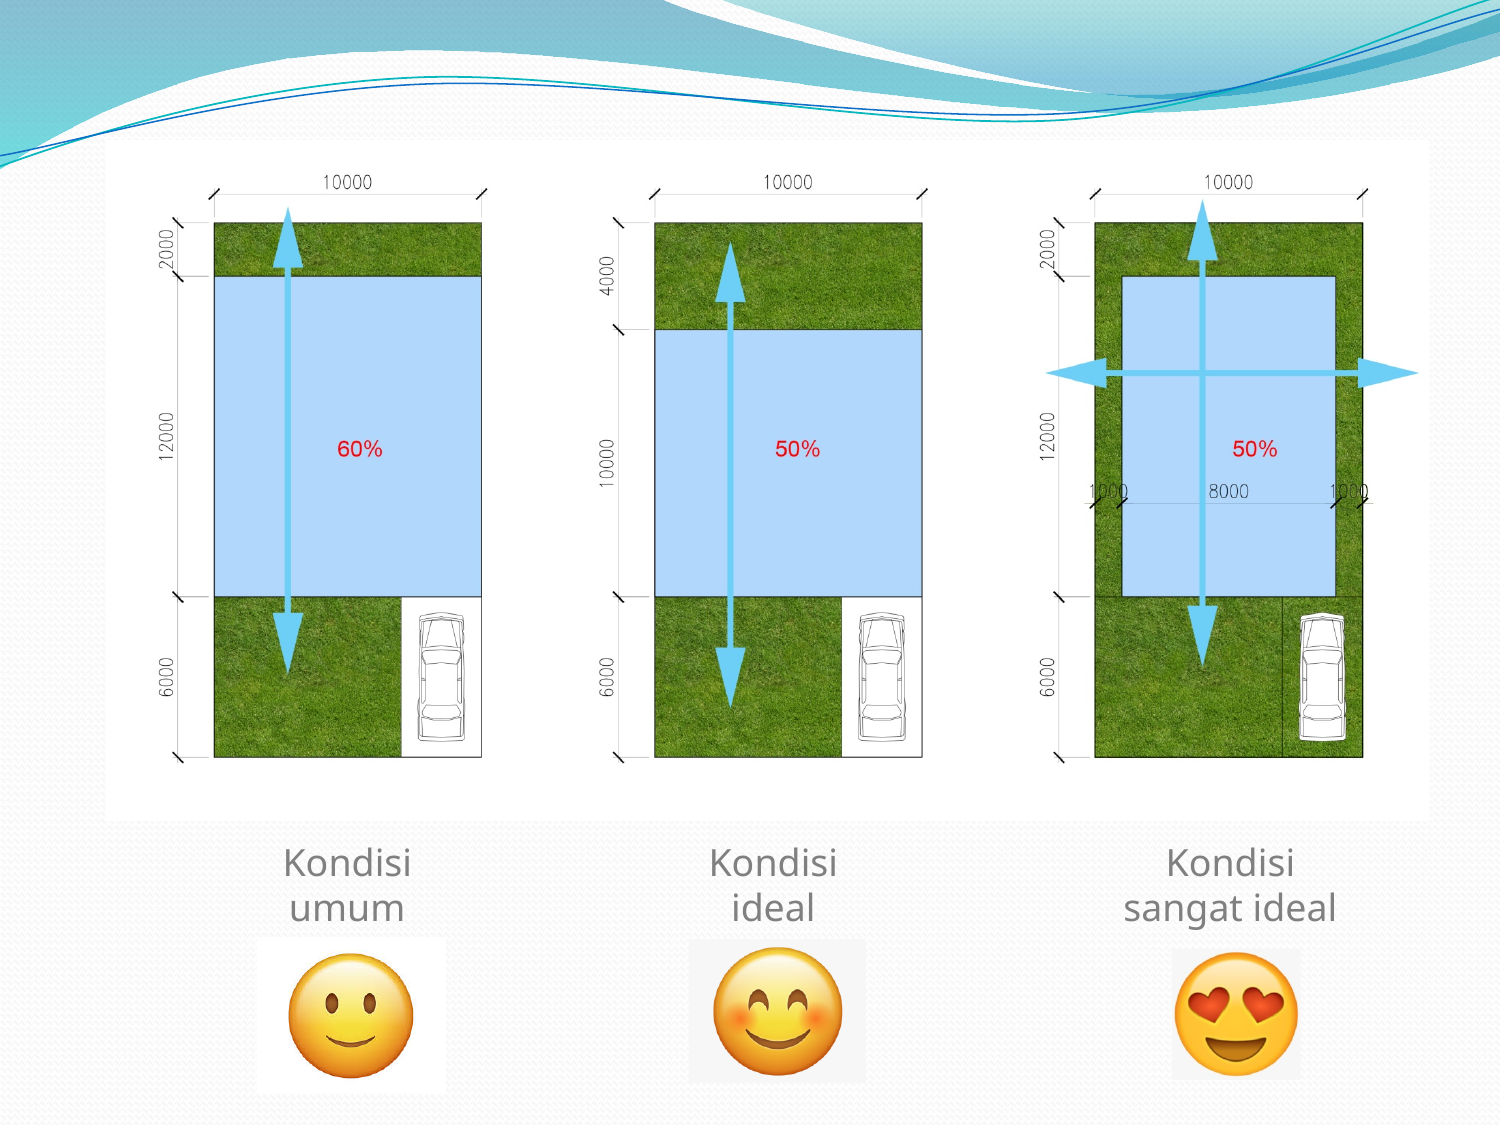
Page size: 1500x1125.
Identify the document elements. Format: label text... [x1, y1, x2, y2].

text_box Kondisi umum [267, 833, 427, 936]
picture [1171, 948, 1302, 1080]
picture [689, 939, 866, 1084]
text_box Kondisi ideal [585, 833, 961, 937]
text_box Kondisi sangat ideal [1042, 833, 1418, 937]
picture [257, 937, 446, 1093]
picture [105, 140, 1430, 821]
